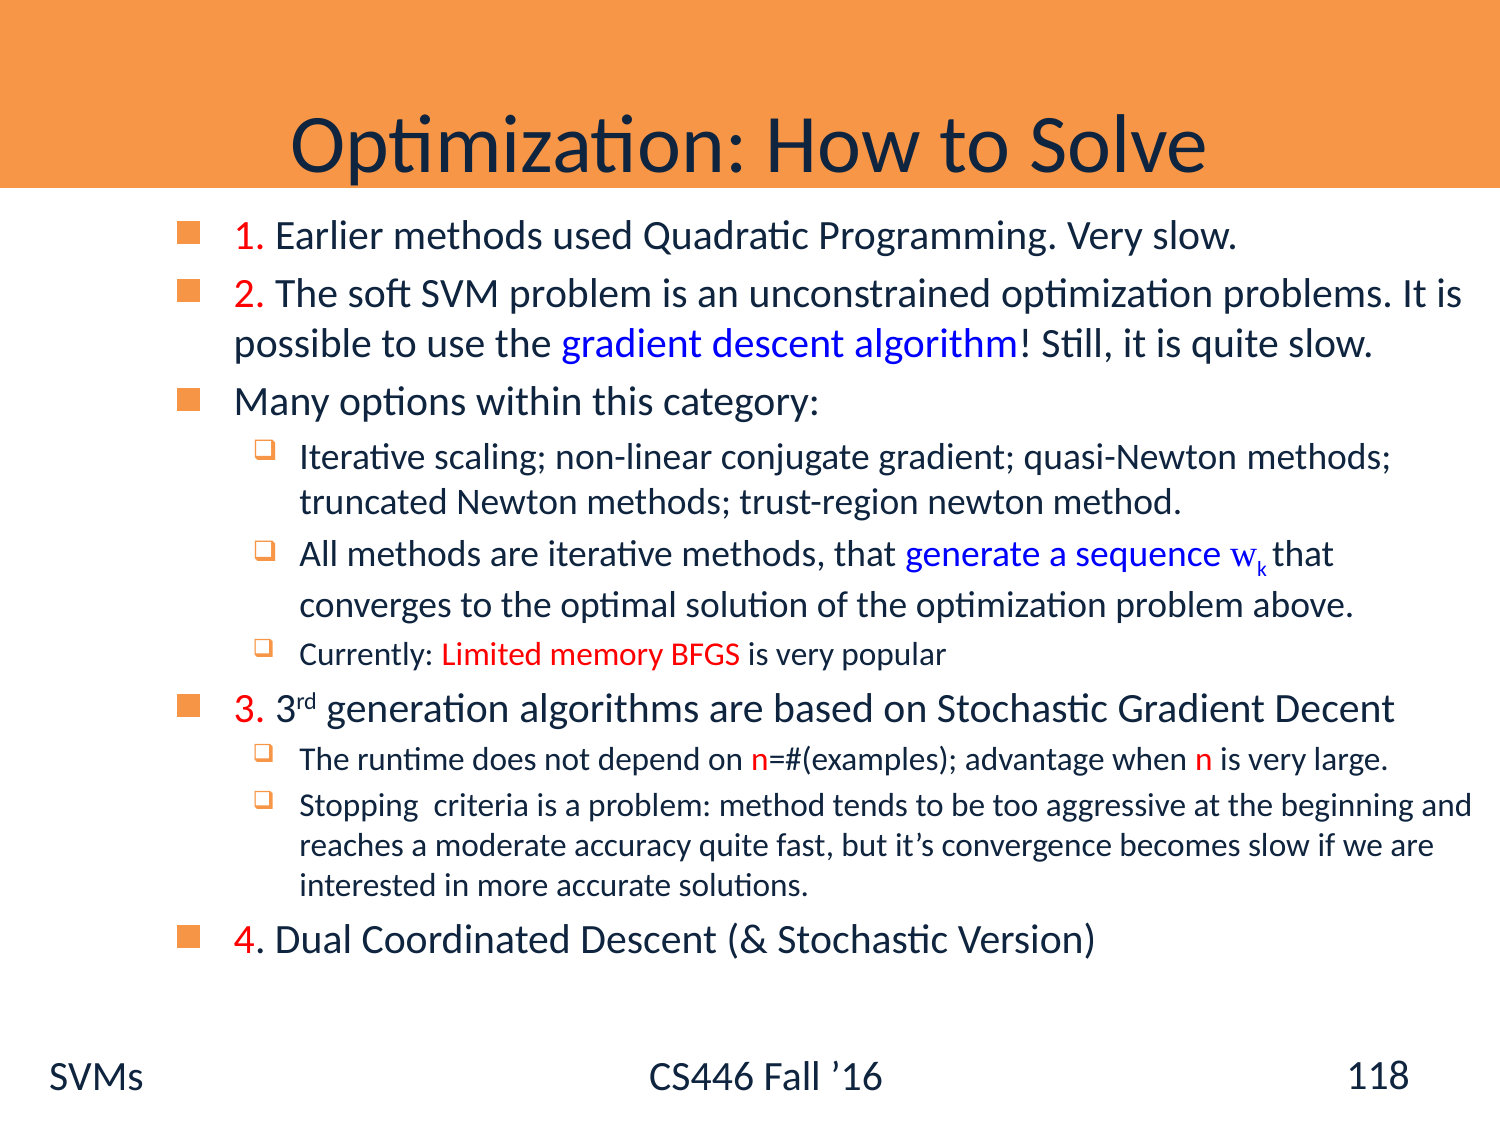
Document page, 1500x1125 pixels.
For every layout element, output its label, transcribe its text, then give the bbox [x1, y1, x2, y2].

slide_number 118 [1074, 1042, 1425, 1103]
picture [177, 925, 200, 948]
picture [177, 694, 200, 717]
title Optimization: How to Solve [75, 45, 1425, 233]
picture [177, 279, 200, 302]
picture [177, 388, 200, 411]
list 1. Earlier methods used Quadratic Programming. Very slow. 2. The soft SVM problem is an unconstrained optimization problems. It is possible to use the gradient descent algorithm! Still, it is quite slow. Many options within this category: Iterative scaling; non-linear conjugate gradient; quasi-Newton methods; truncated Newton methods; trust-region newton method. All methods are iterative methods, that generate a sequence wk that converges to the optimal solution of the optimization problem above. Currently: Limited memory BFGS is very popular 3. 3rd generation algorithms are based on Stochastic Gradient Decent The runtime does not depend on n=#(examples); advantage when n is very large. Stopping criteria is a problem: method tends to be too aggressive at the beginning and reaches a moderate accuracy quite fast, but it’s convergence becomes slow if we are interested in more accurate solutions. 4. Dual Coordinated Descent (& Stochastic Version) [162, 200, 1500, 1000]
picture [177, 221, 200, 244]
